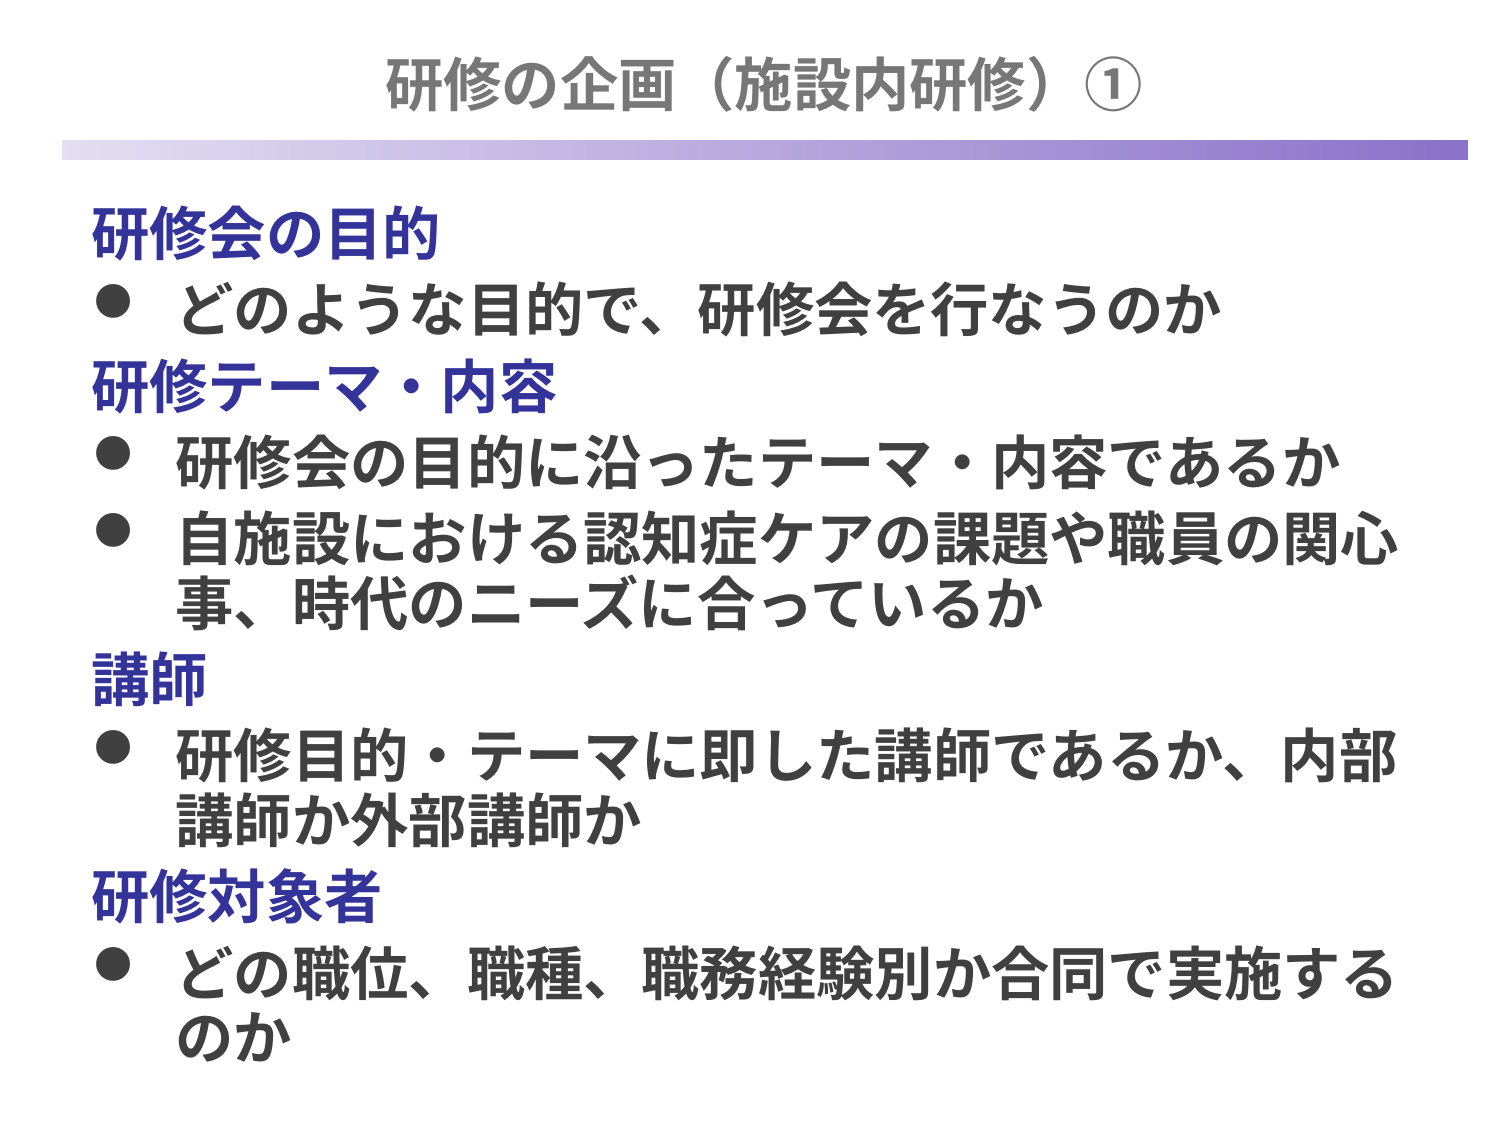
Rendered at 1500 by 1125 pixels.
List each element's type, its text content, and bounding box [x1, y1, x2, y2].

text_box [62, 140, 1468, 160]
text_box 研修会の目的 どのような目的で、研修会を行なうのか 研修テーマ・内容 研修会の目的に沿ったテーマ・内容であるか 自施設における認知症ケアの課題や職員の関心事、時代のニーズに合っているか 講師 研修目的・テーマに即した講師であるか、内部講師か外部講師か 研修対象者 どの職位、職種、職務経験別か合同で実施するのか [76, 195, 1447, 779]
title 研修の企画（施設内研修）① [78, 28, 1450, 139]
